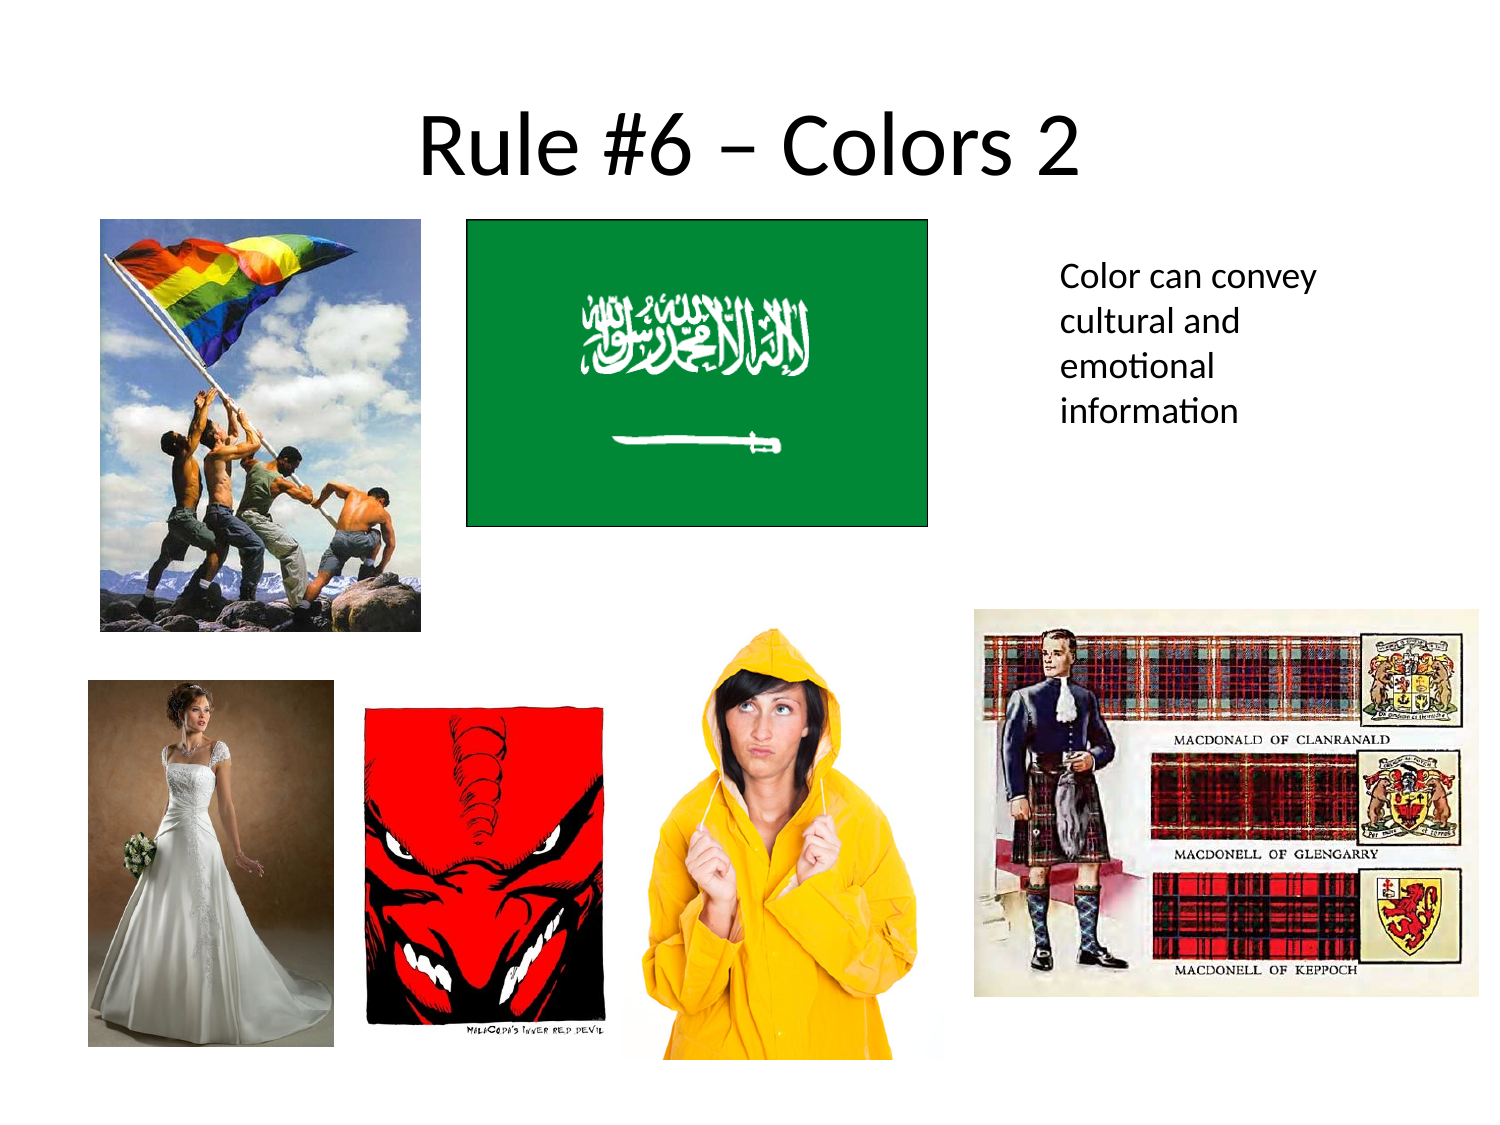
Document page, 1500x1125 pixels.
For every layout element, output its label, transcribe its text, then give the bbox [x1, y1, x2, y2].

picture [974, 609, 1480, 997]
title Rule #6 – Colors 2 [75, 45, 1425, 233]
picture [359, 703, 607, 1036]
text_box Color can convey cultural and emotional information [1045, 243, 1388, 439]
picture [88, 680, 334, 1048]
picture [100, 219, 421, 632]
picture [466, 219, 928, 527]
picture [619, 609, 945, 1060]
